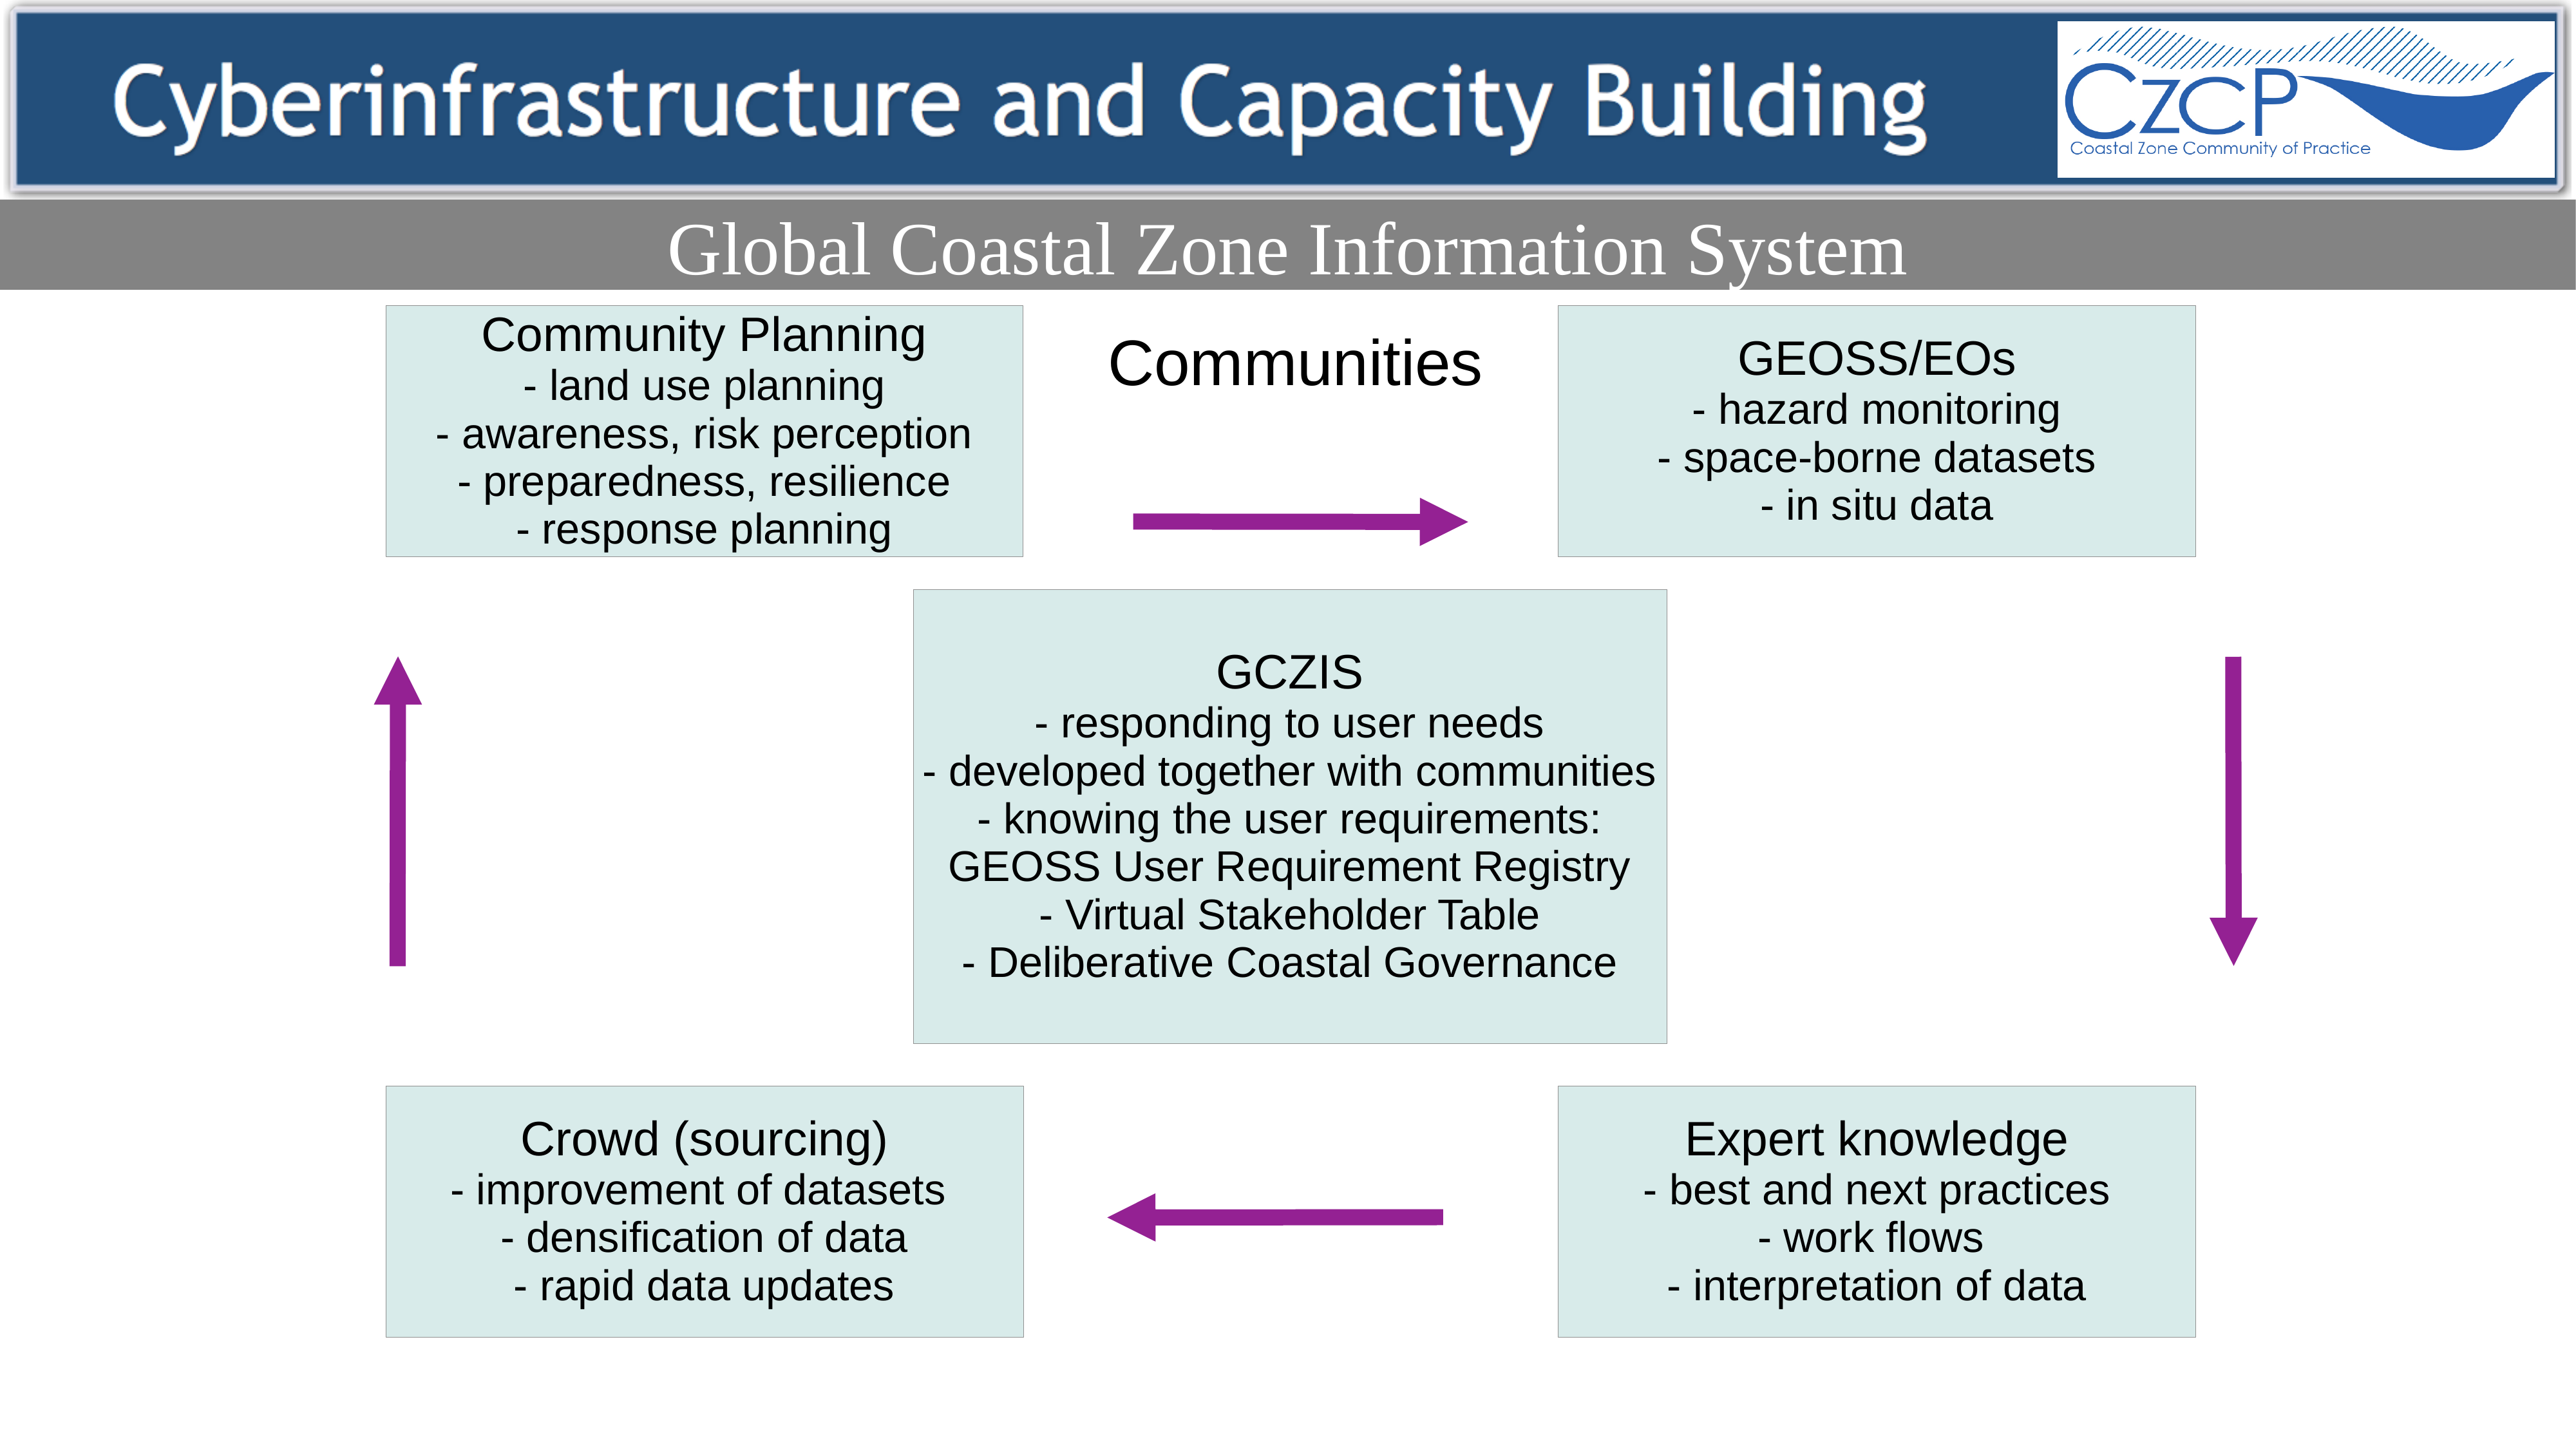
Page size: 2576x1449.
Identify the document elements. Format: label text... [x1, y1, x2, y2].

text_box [10, 6, 2565, 193]
text_box Global Coastal Zone Information System [0, 199, 2576, 290]
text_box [1558, 305, 2196, 557]
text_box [385, 305, 1023, 557]
text_box Communities [1028, 328, 1555, 401]
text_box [905, 589, 1674, 1044]
text_box [393, 656, 402, 967]
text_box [1558, 1085, 2196, 1338]
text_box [385, 1085, 1024, 1338]
text_box [2230, 656, 2238, 966]
text_box [1133, 518, 1468, 526]
text_box [1107, 1213, 1443, 1222]
